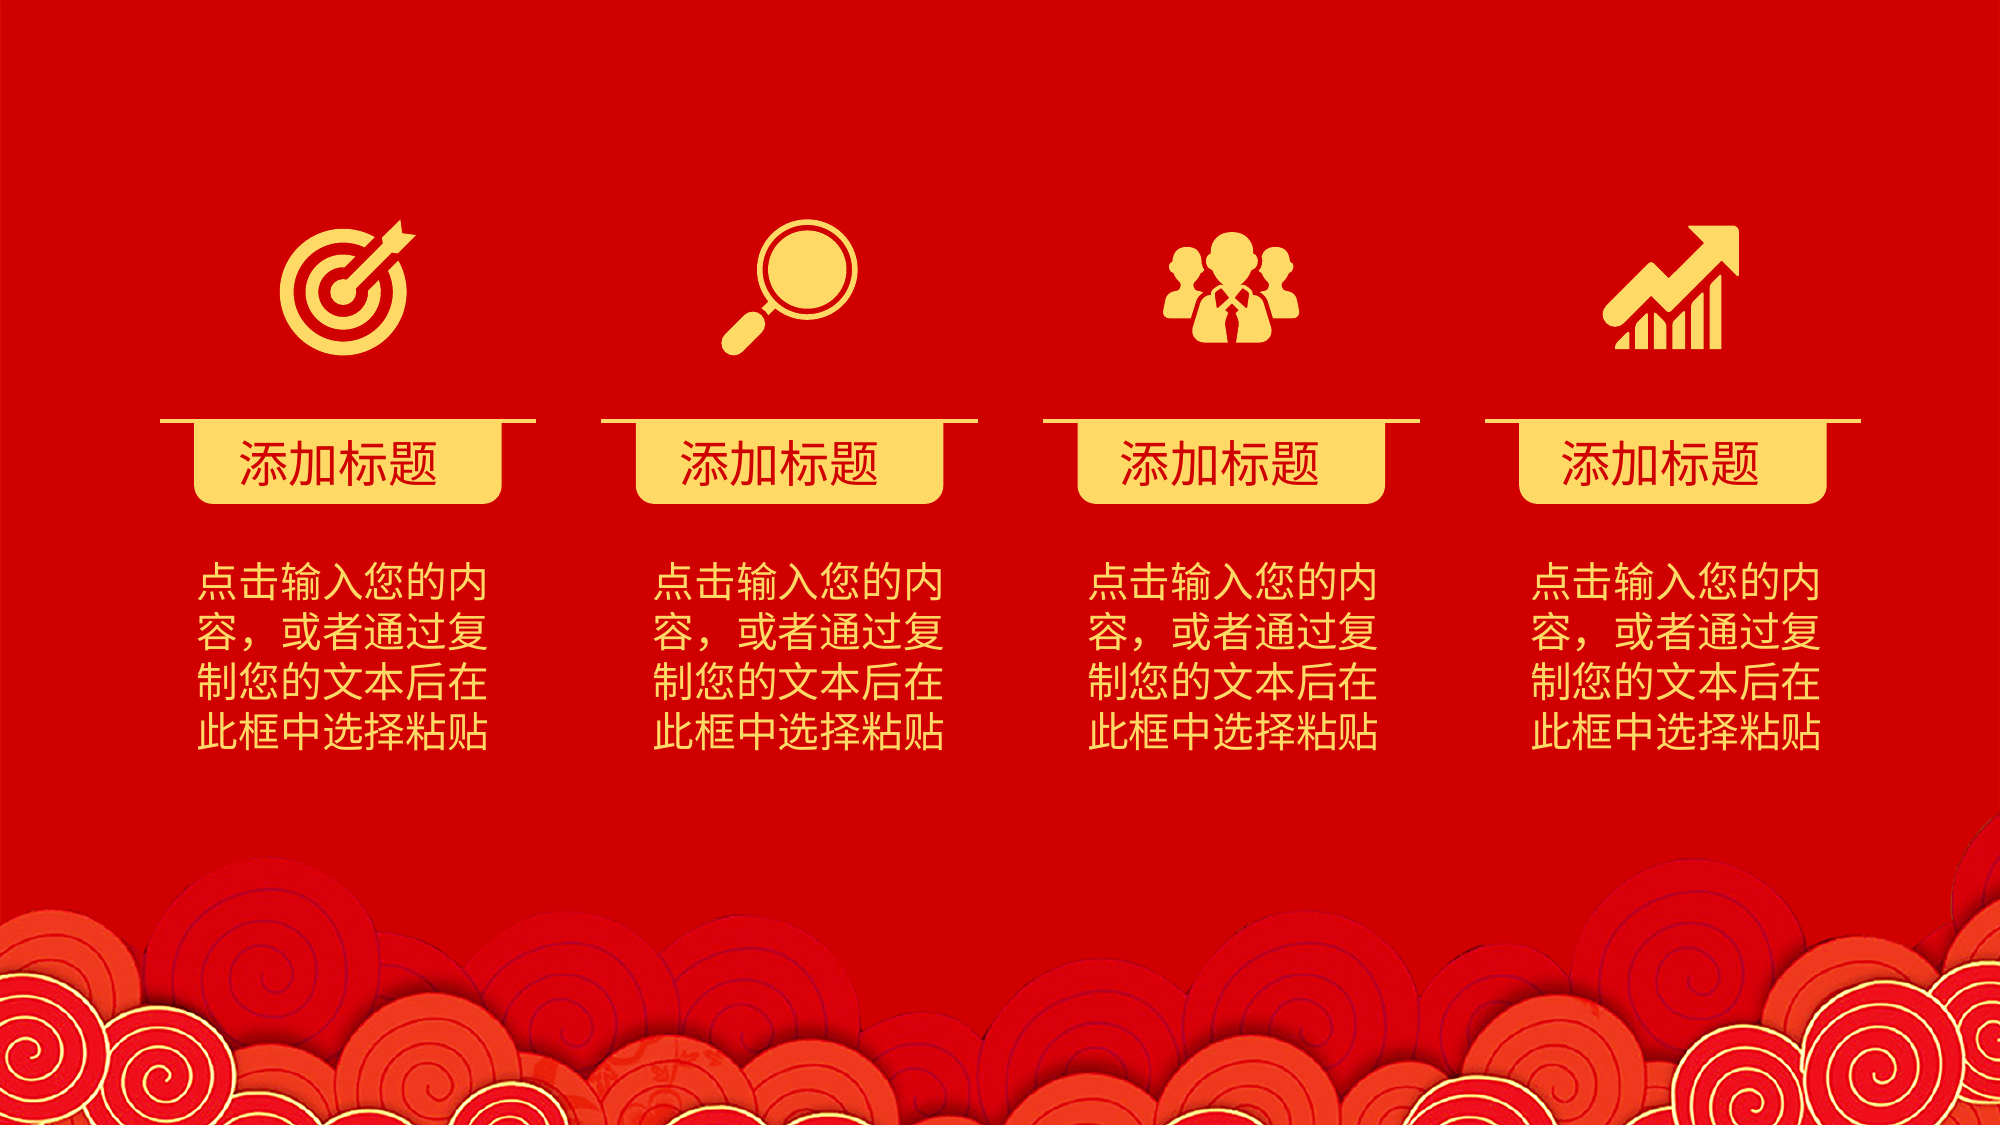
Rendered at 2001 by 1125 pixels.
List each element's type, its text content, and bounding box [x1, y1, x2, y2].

text_box [1191, 231, 1301, 344]
text_box [1708, 273, 1723, 351]
text_box [1652, 311, 1668, 351]
text_box [1076, 423, 1387, 505]
text_box [193, 423, 503, 505]
text_box [634, 423, 945, 505]
text_box [1518, 423, 1828, 505]
text_box [720, 310, 767, 357]
text_box 添加标题 [664, 425, 908, 501]
text_box [1671, 309, 1687, 351]
text_box [278, 227, 408, 357]
text_box [329, 217, 419, 307]
text_box 添加标题 [1105, 425, 1349, 501]
text_box [755, 218, 859, 321]
picture [0, 0, 2000, 1125]
text_box 点击输入您的内容，或者通过复制您的文本后在此框中选择粘贴 [168, 547, 518, 763]
text_box [1690, 291, 1705, 351]
text_box [1601, 224, 1740, 328]
text_box 点击输入您的内容，或者通过复制您的文本后在此框中选择粘贴 [1501, 547, 1851, 763]
text_box [1614, 330, 1631, 351]
text_box 添加标题 [224, 425, 468, 501]
text_box 点击输入您的内容，或者通过复制您的文本后在此框中选择粘贴 [624, 547, 974, 763]
text_box [1634, 311, 1649, 351]
text_box 点击输入您的内容，或者通过复制您的文本后在此框中选择粘贴 [1058, 547, 1408, 763]
text_box [1162, 245, 1206, 320]
text_box 添加标题 [1545, 425, 1789, 501]
